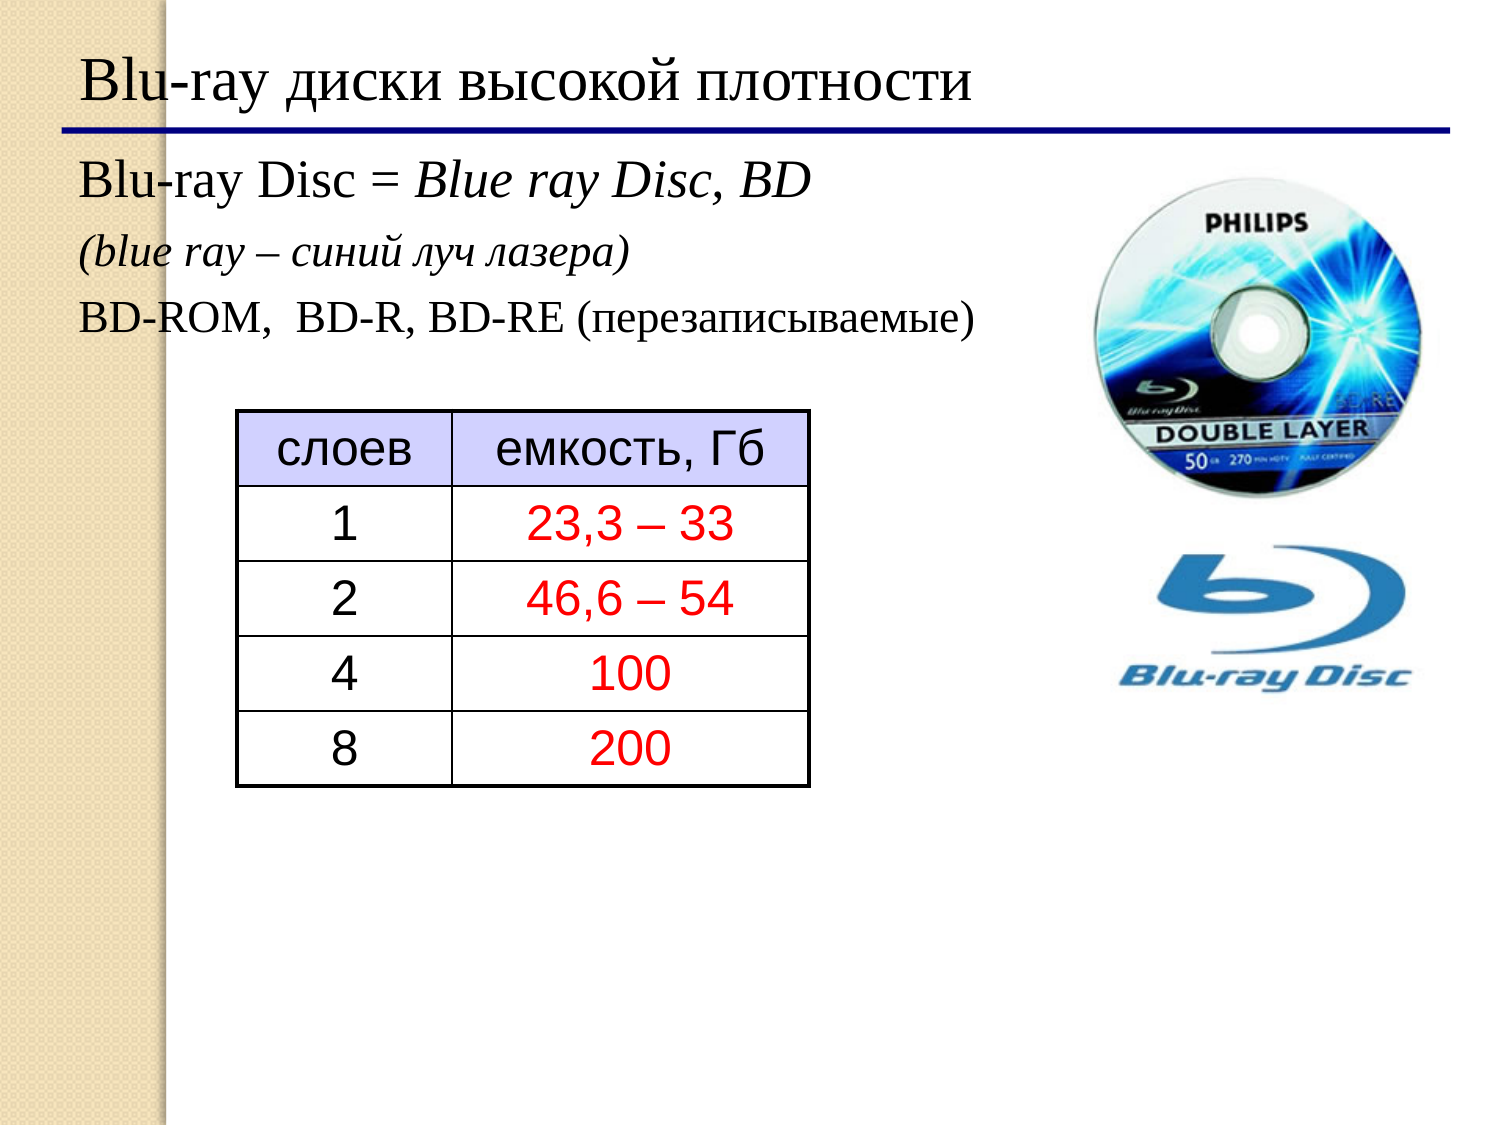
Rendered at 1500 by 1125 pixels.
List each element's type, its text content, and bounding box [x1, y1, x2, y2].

table_cell 2 [239, 562, 451, 635]
table_cell 200 [453, 712, 807, 784]
text_box Blu-ray Disc = Blue ray Disc, BD (blue ray – синий луч лазера) BD-ROM, BD-R, BD-RE (перезаписываемые) [63, 136, 1436, 349]
table_cell 23,3 – 33 [453, 487, 807, 560]
table_cell 1 [239, 487, 451, 560]
text_box Blu-ray диски высокой плотности [64, 31, 1401, 121]
table_cell 46,6 – 54 [453, 562, 807, 635]
table_header слоев [239, 413, 451, 485]
table_header емкость, Гб [453, 413, 807, 485]
table_cell 100 [453, 637, 807, 710]
picture [1086, 141, 1440, 715]
table_cell 8 [239, 712, 451, 784]
table_cell 4 [239, 637, 451, 710]
